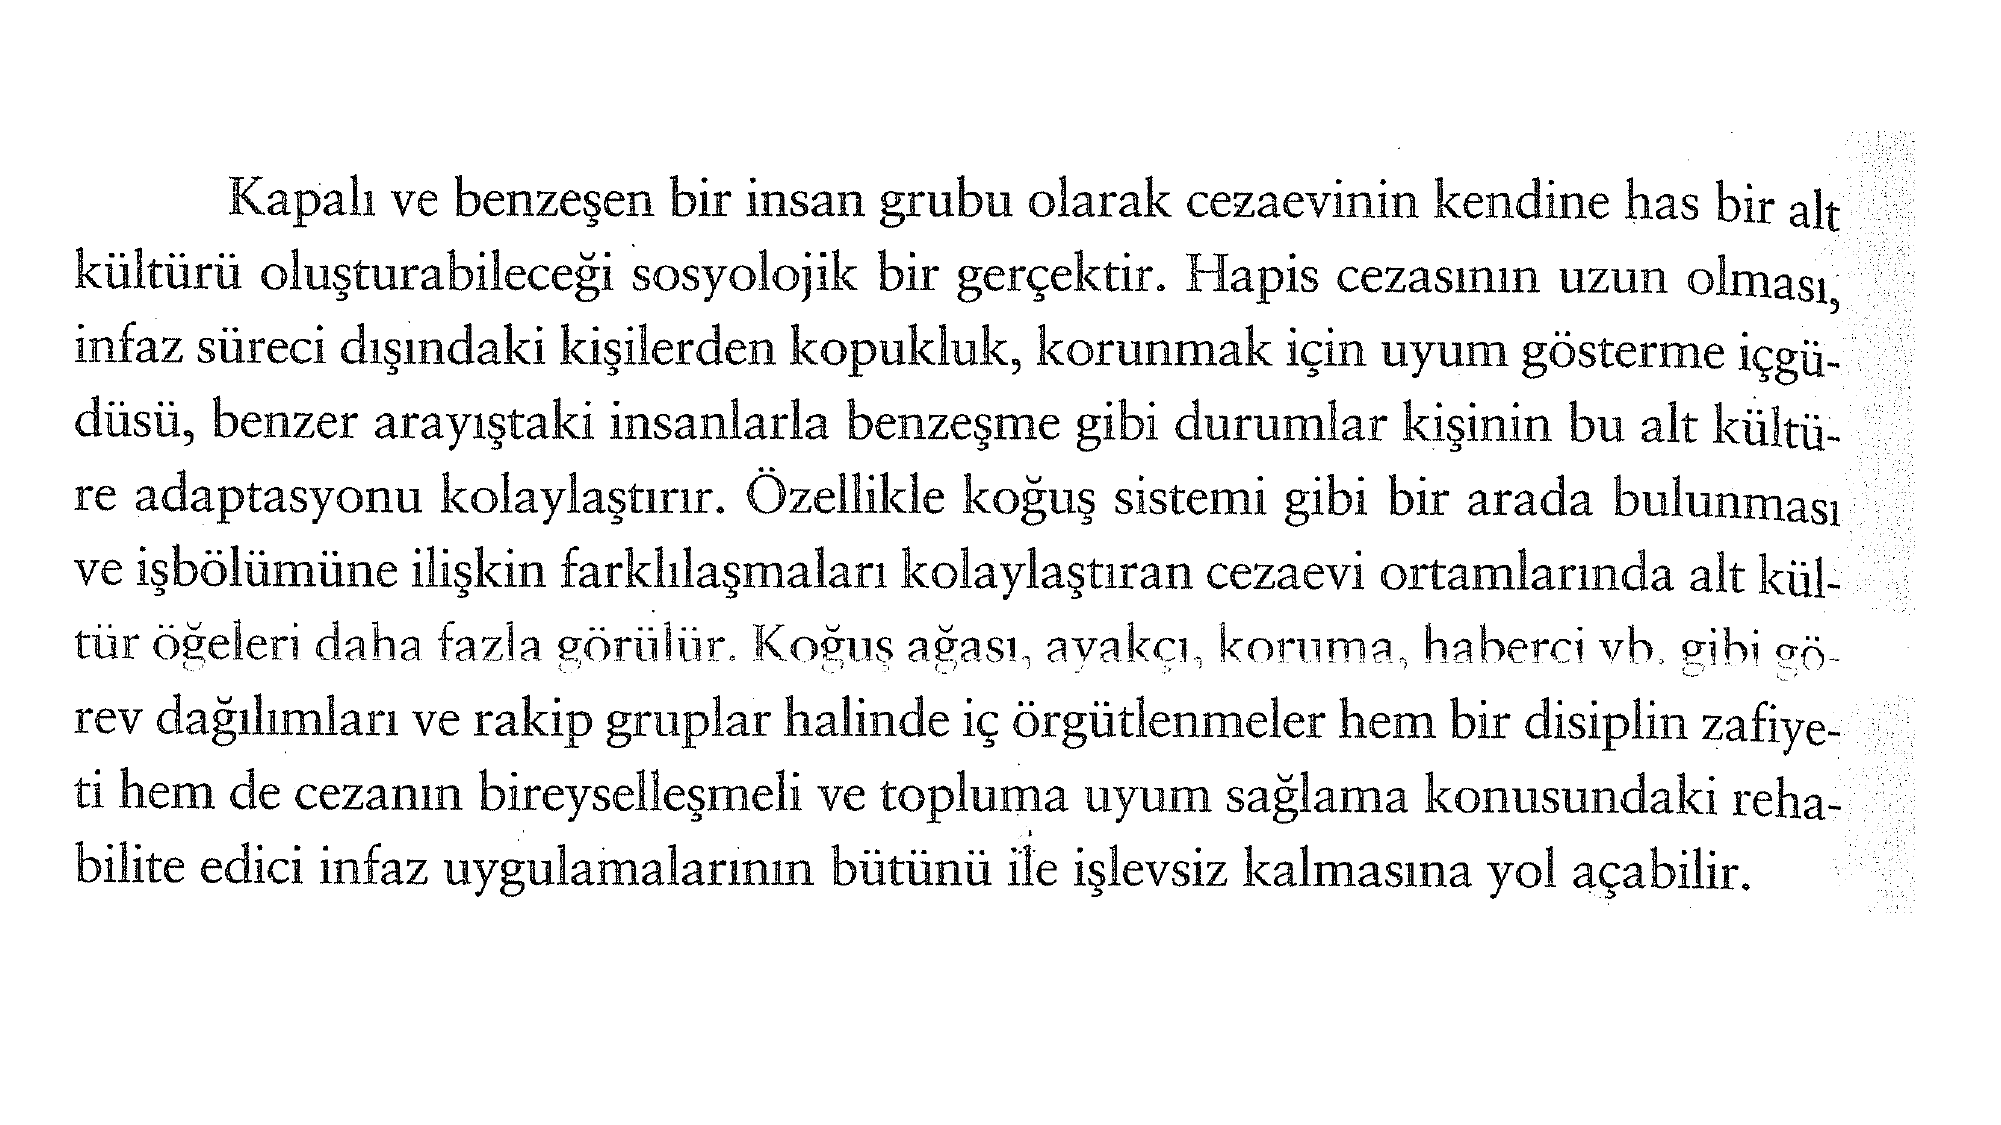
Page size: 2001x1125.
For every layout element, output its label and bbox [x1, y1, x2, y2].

picture [58, 131, 1915, 914]
